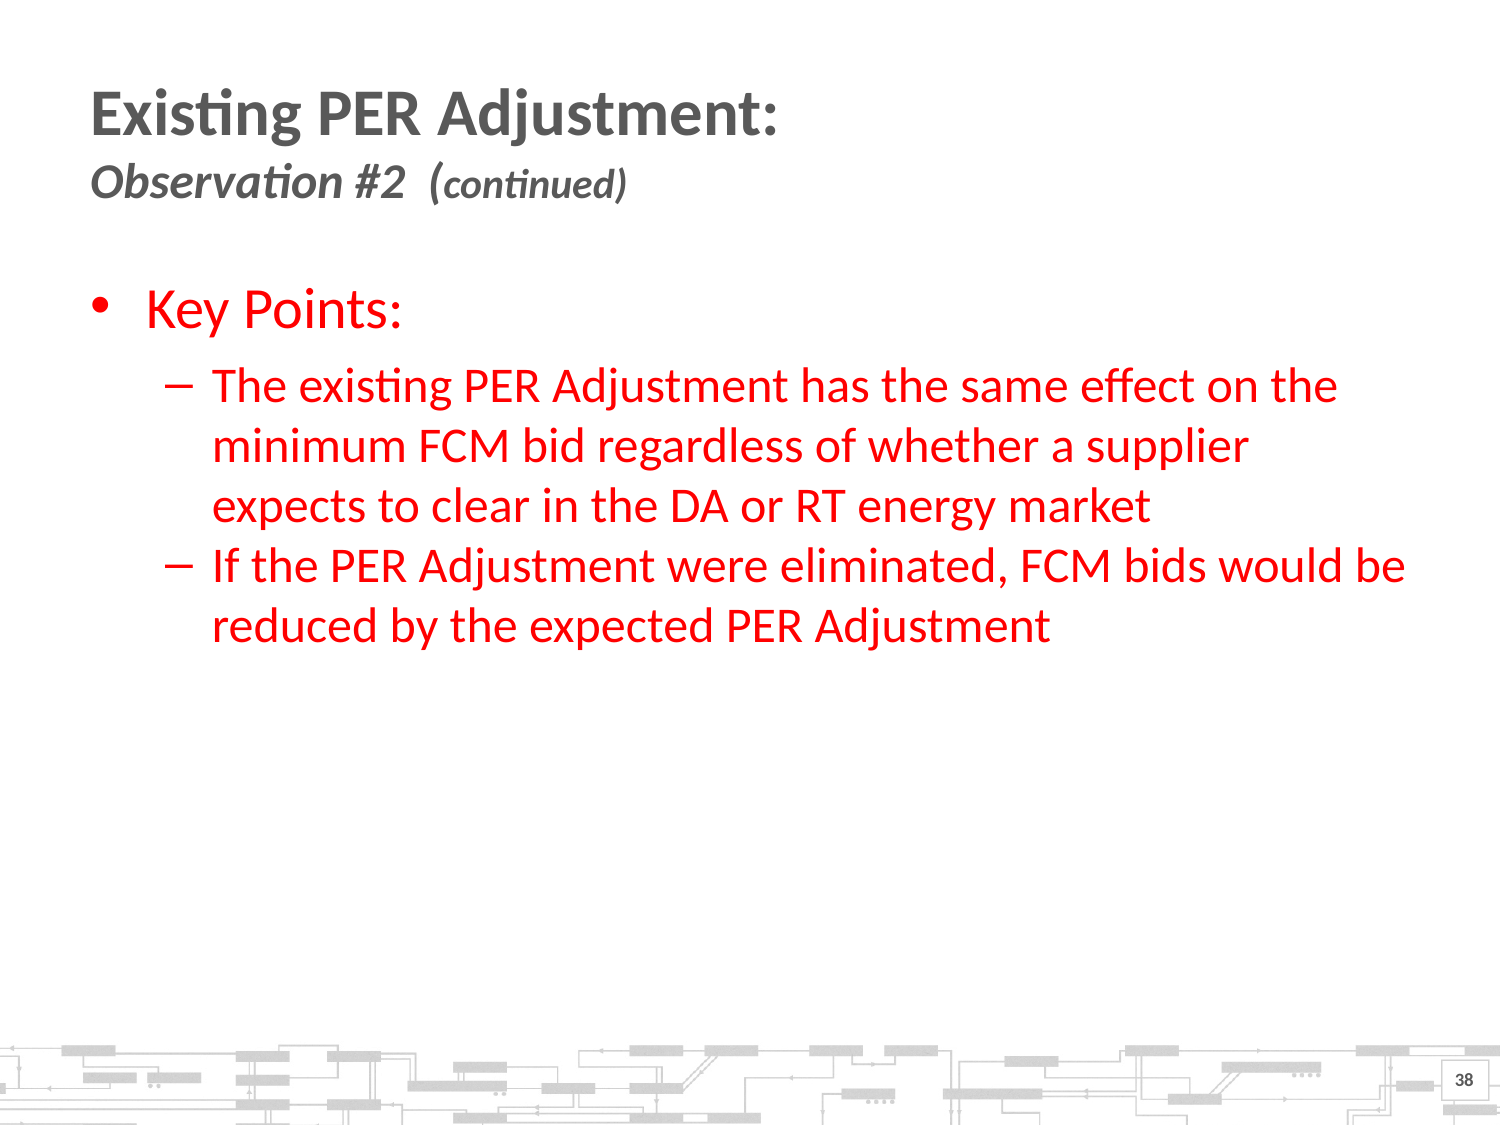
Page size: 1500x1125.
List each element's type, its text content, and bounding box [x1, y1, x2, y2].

picture [0, 1041, 1500, 1125]
title Existing PER Adjustment: Observation #2 (continued) [75, 45, 1425, 233]
slide_number 38 [1438, 1057, 1491, 1102]
list Key Points: The existing PER Adjustment has the same effect on the minimum FCM bid regardless of whether a supplier expects to clear in the DA or RT energy market If the PER Adjustment were eliminated, FCM bids would be reduced by the expected PER Adjustment [75, 262, 1425, 1005]
